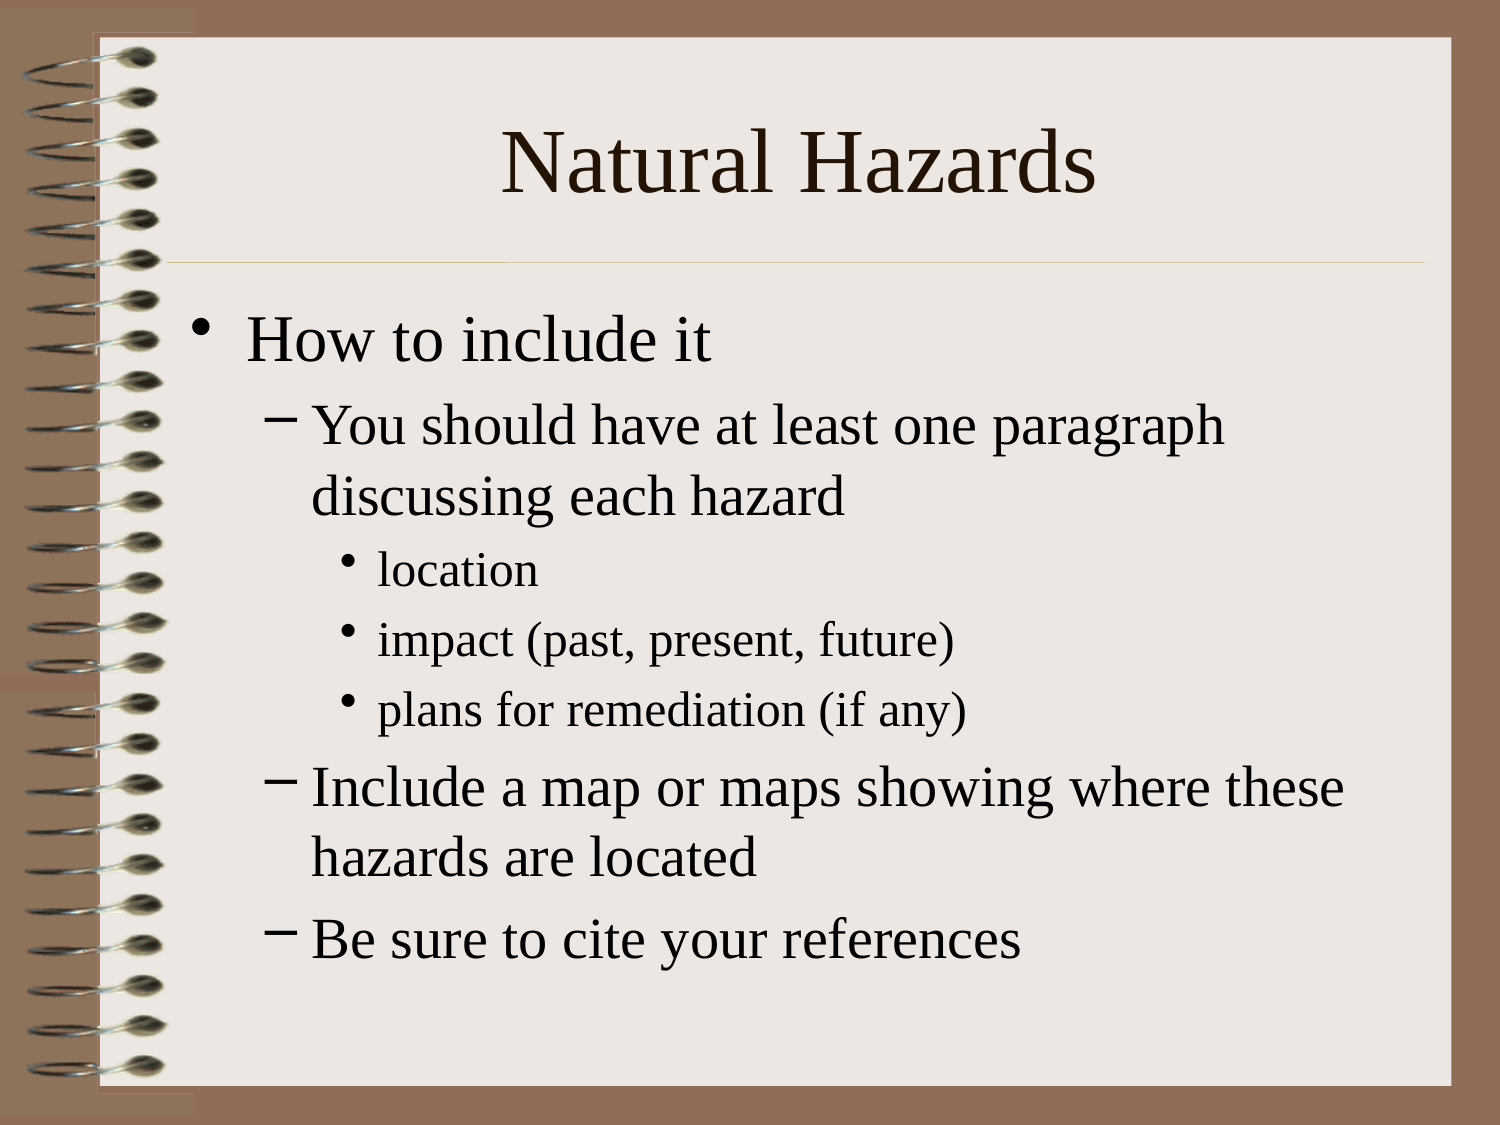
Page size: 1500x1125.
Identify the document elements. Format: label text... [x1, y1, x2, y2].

title Natural Hazards [174, 62, 1425, 250]
picture [0, 8, 194, 674]
picture [0, 692, 194, 1115]
list How to include it You should have at least one paragraph discussing each hazard location impact (past, present, future) plans for remediation (if any) Include a map or maps showing where these hazards are located Be sure to cite your references [174, 287, 1425, 963]
